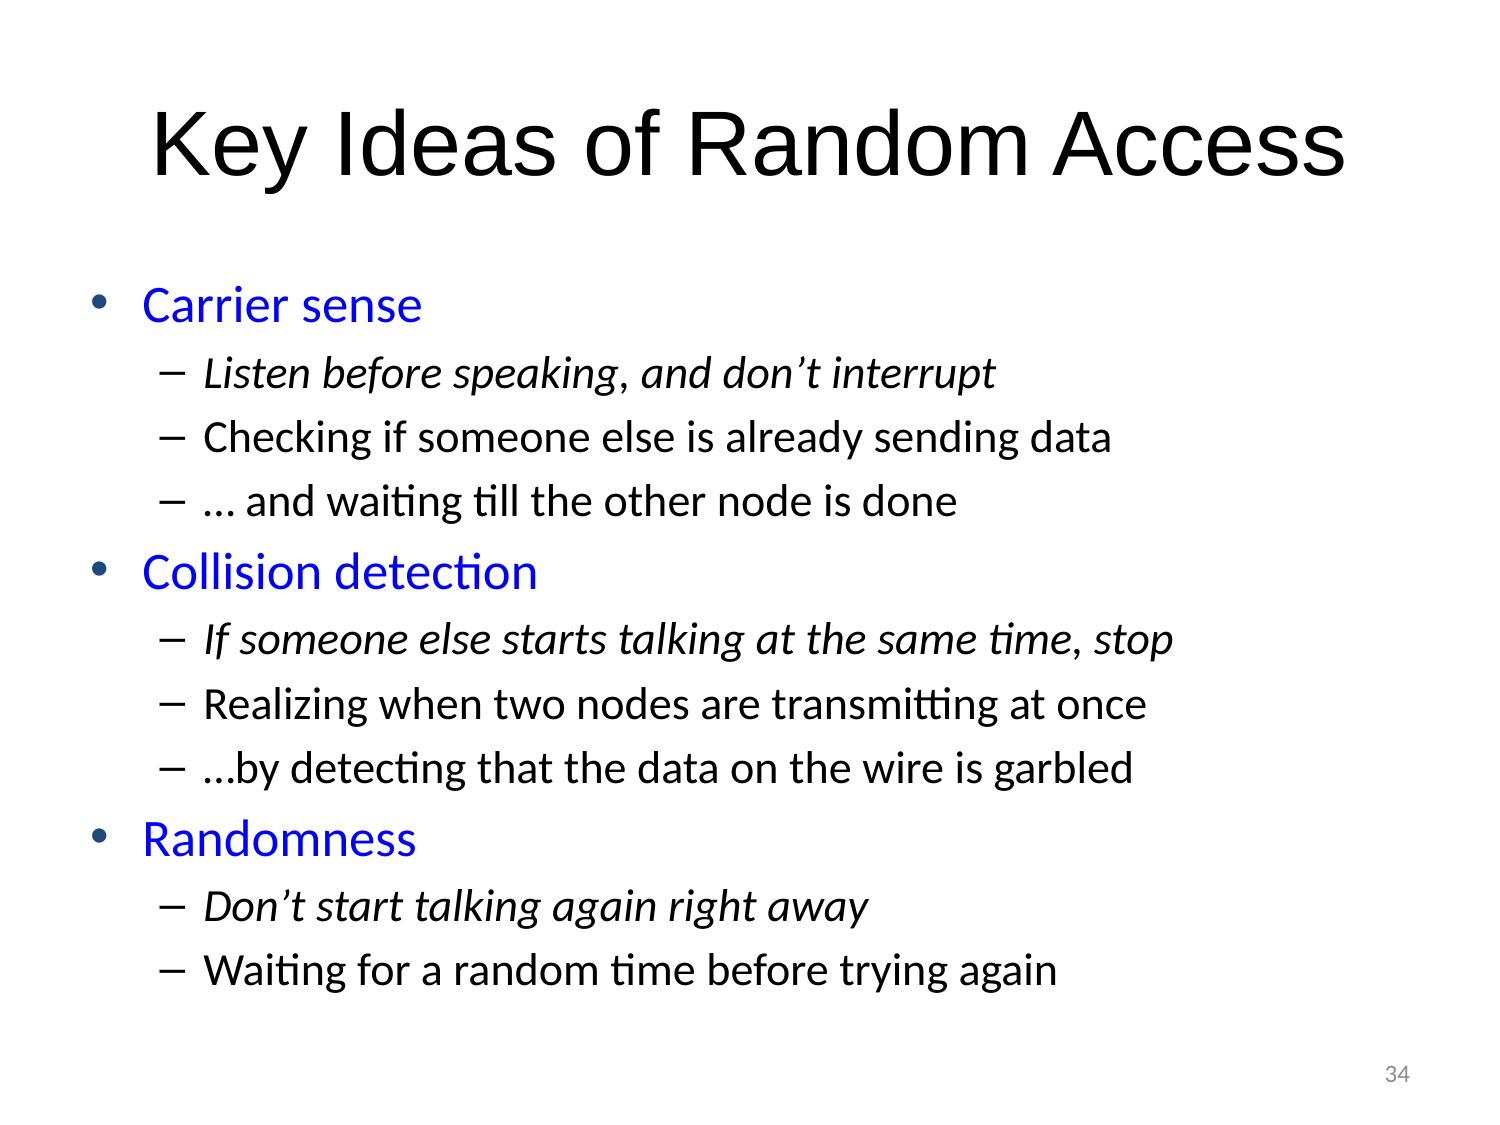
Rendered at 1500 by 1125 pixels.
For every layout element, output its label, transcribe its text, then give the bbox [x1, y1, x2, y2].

list Carrier sense Listen before speaking, and don’t interrupt Checking if someone else is already sending data … and waiting till the other node is done Collision detection If someone else starts talking at the same time, stop Realizing when two nodes are transmitting at once …by detecting that the data on the wire is garbled Randomness Don’t start talking again right away Waiting for a random time before trying again [75, 262, 1425, 1005]
slide_number 34 [1074, 1042, 1425, 1103]
title Key Ideas of Random Access [75, 45, 1425, 233]
